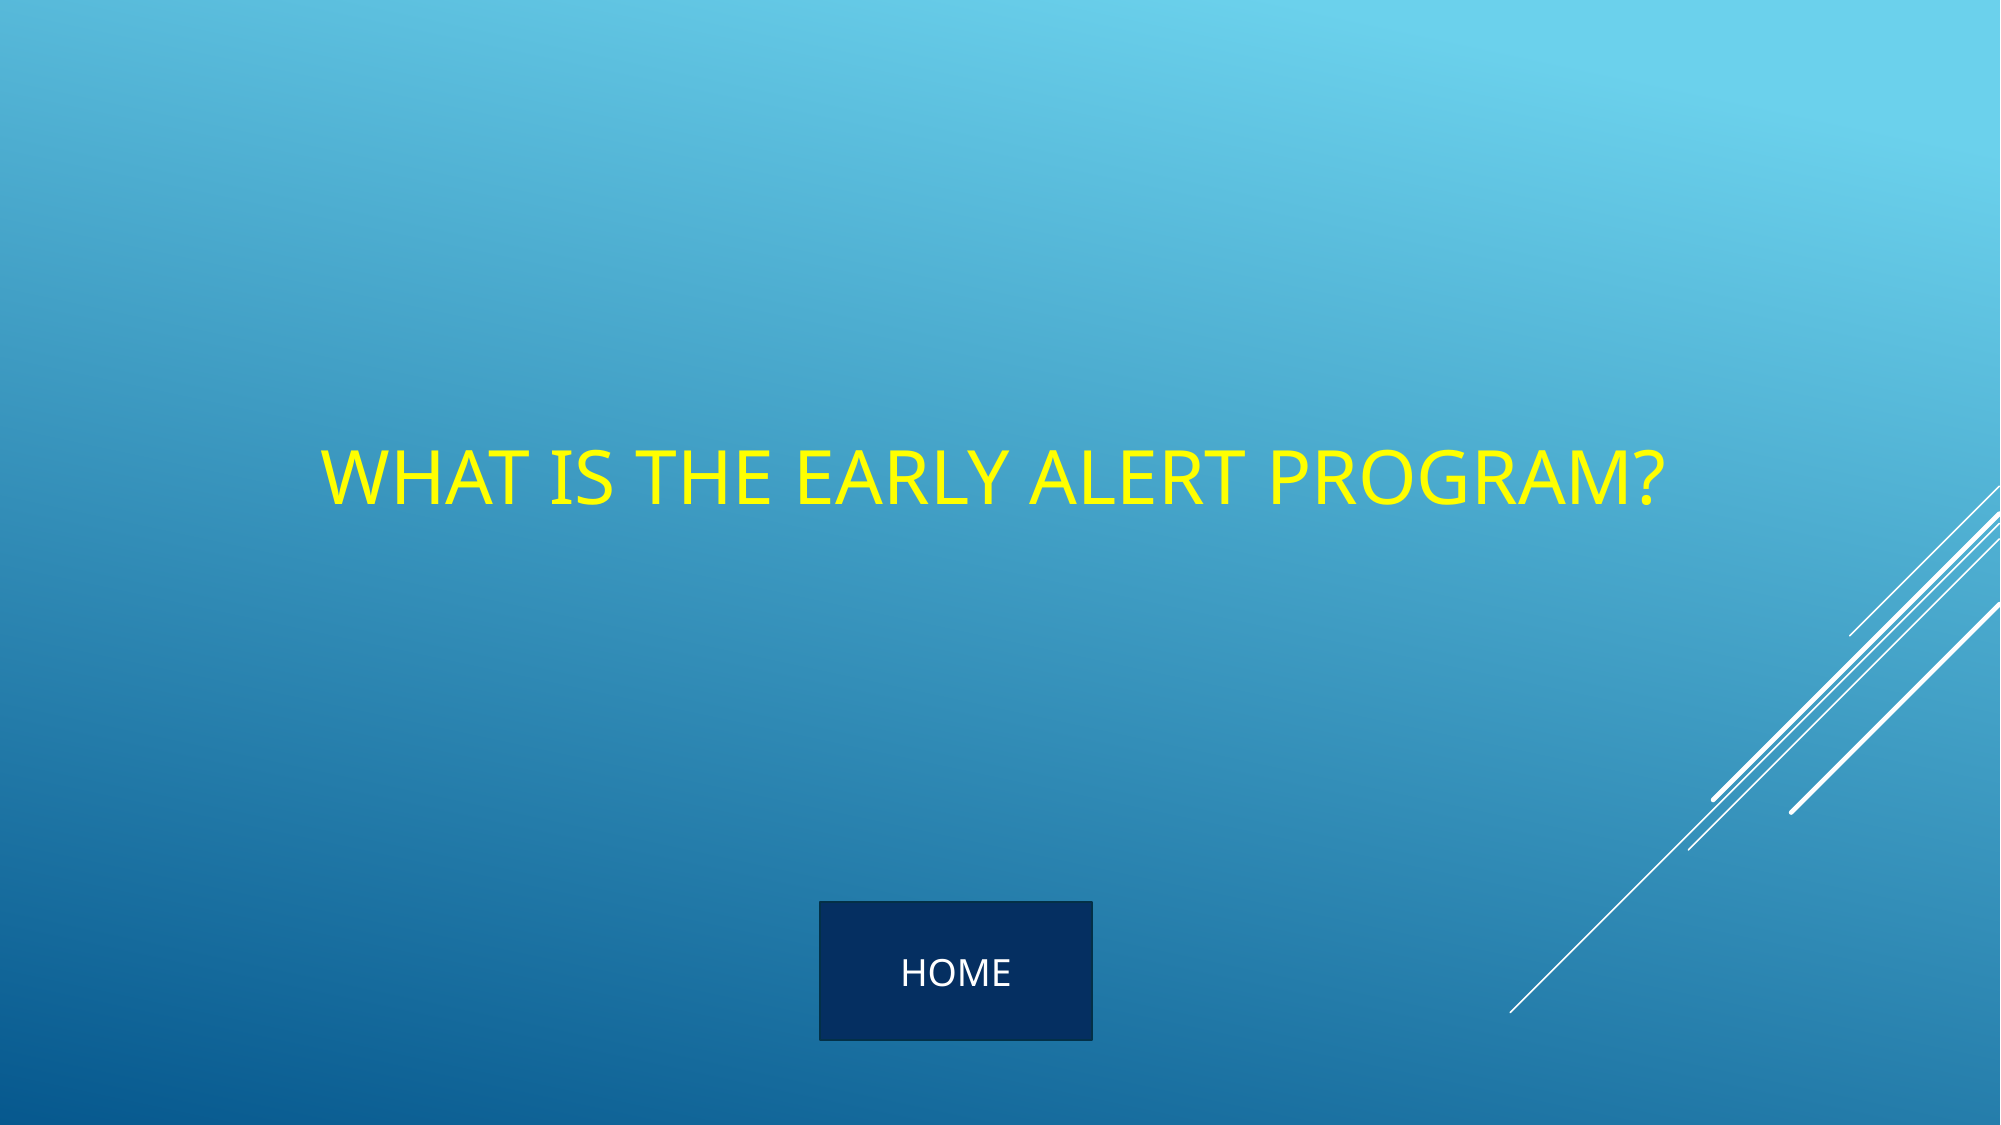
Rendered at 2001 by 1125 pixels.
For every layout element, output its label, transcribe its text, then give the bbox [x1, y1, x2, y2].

text_box WHAT IS THE EARLY ALERT PROGRAM? [281, 422, 1706, 528]
